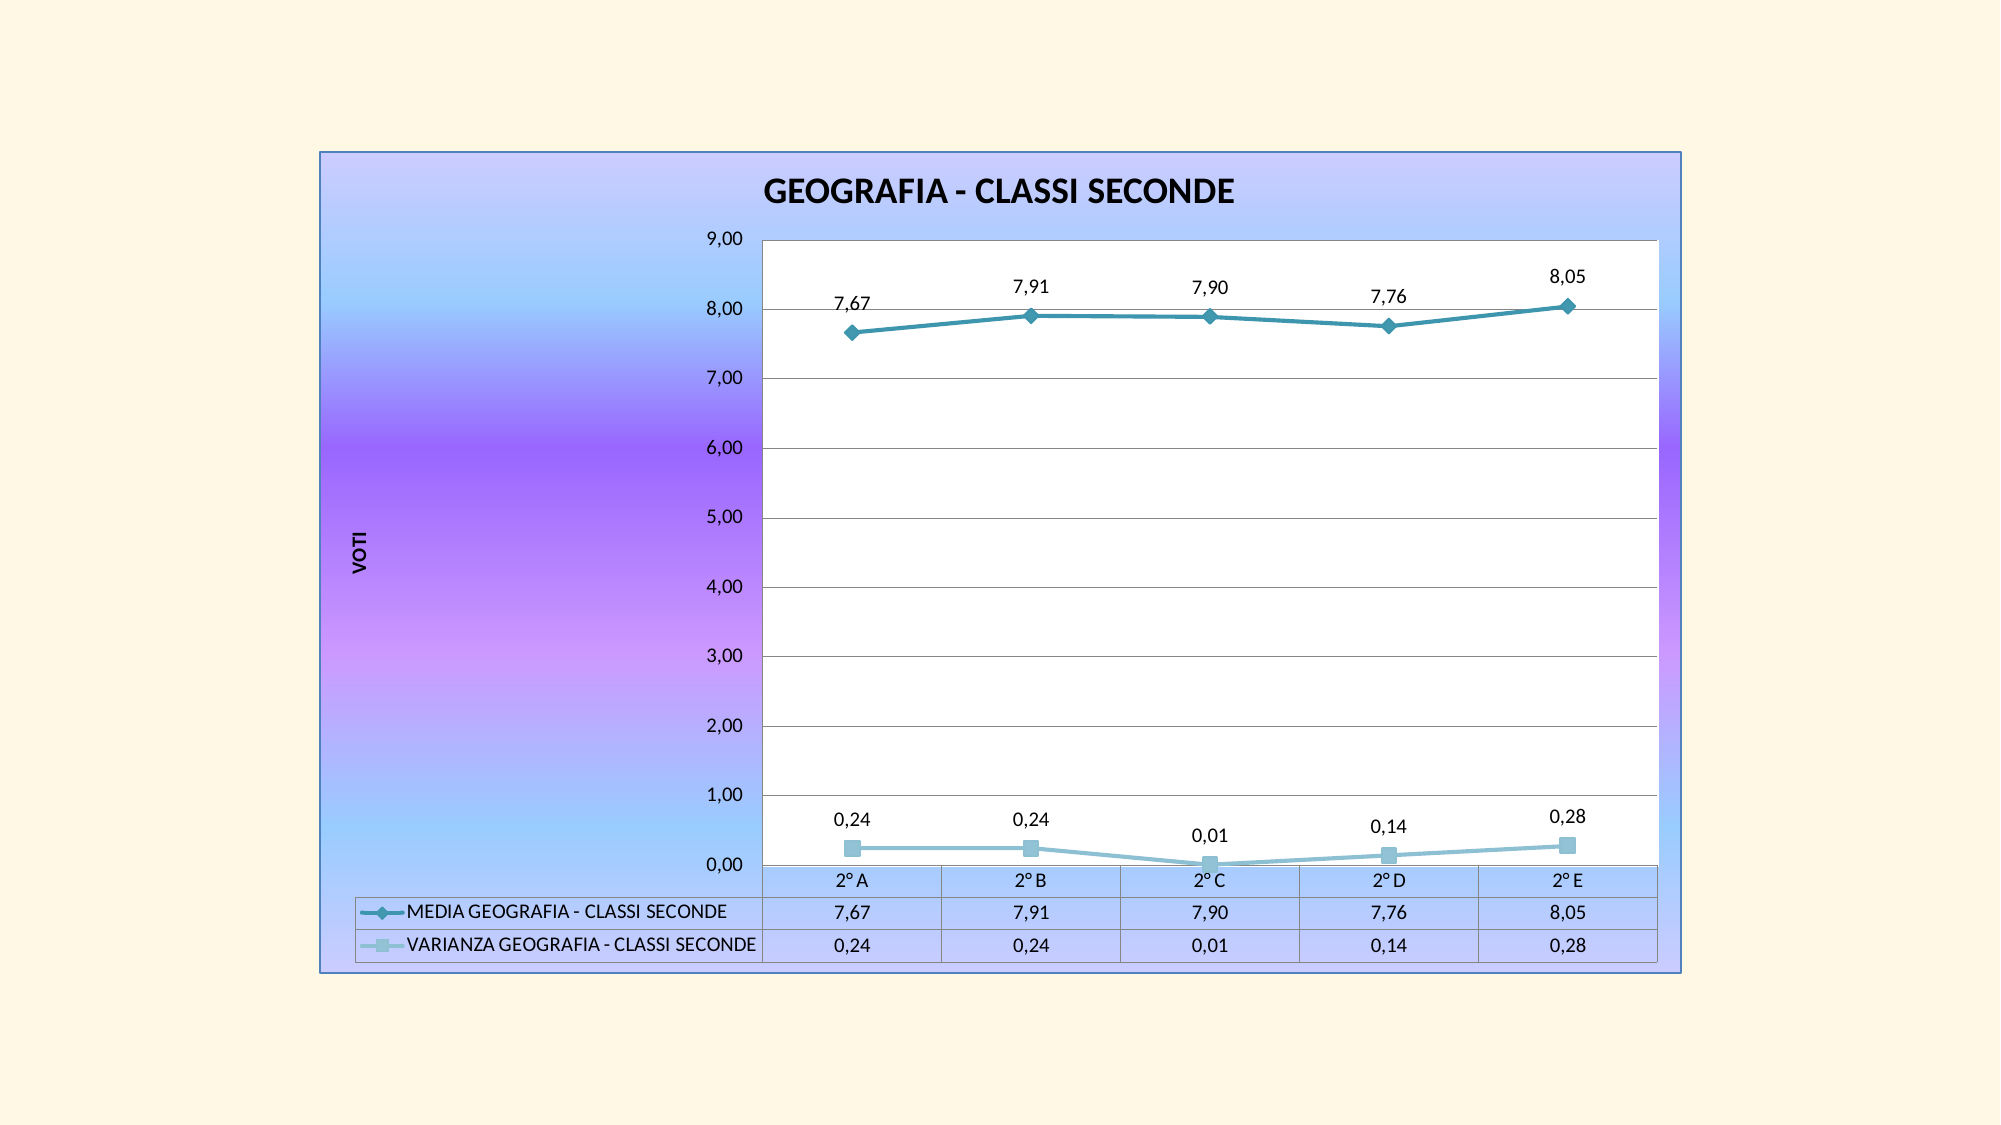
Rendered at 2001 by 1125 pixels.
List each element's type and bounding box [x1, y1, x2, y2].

picture [318, 150, 1682, 975]
